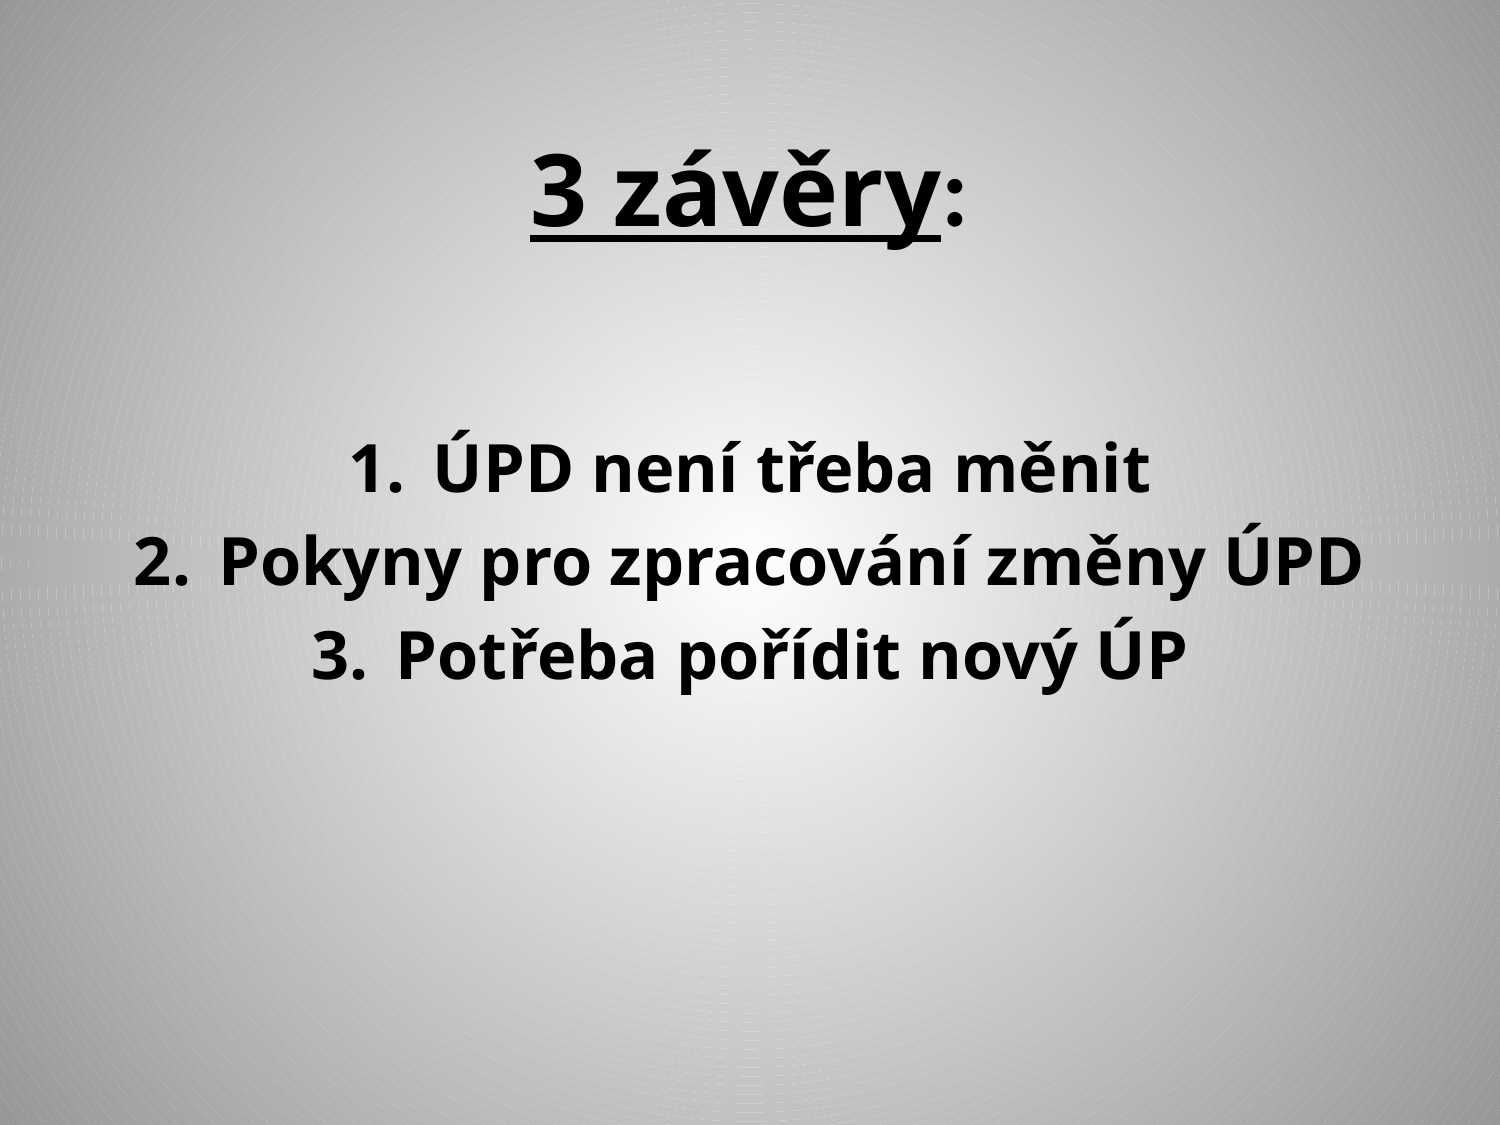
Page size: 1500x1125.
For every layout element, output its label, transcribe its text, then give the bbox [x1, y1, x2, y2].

title 3 závěry: [112, 66, 1388, 231]
subtitle ÚPD není třeba měnit Pokyny pro zpracování změny ÚPD Potřeba pořídit nový ÚP [76, 231, 1424, 1024]
